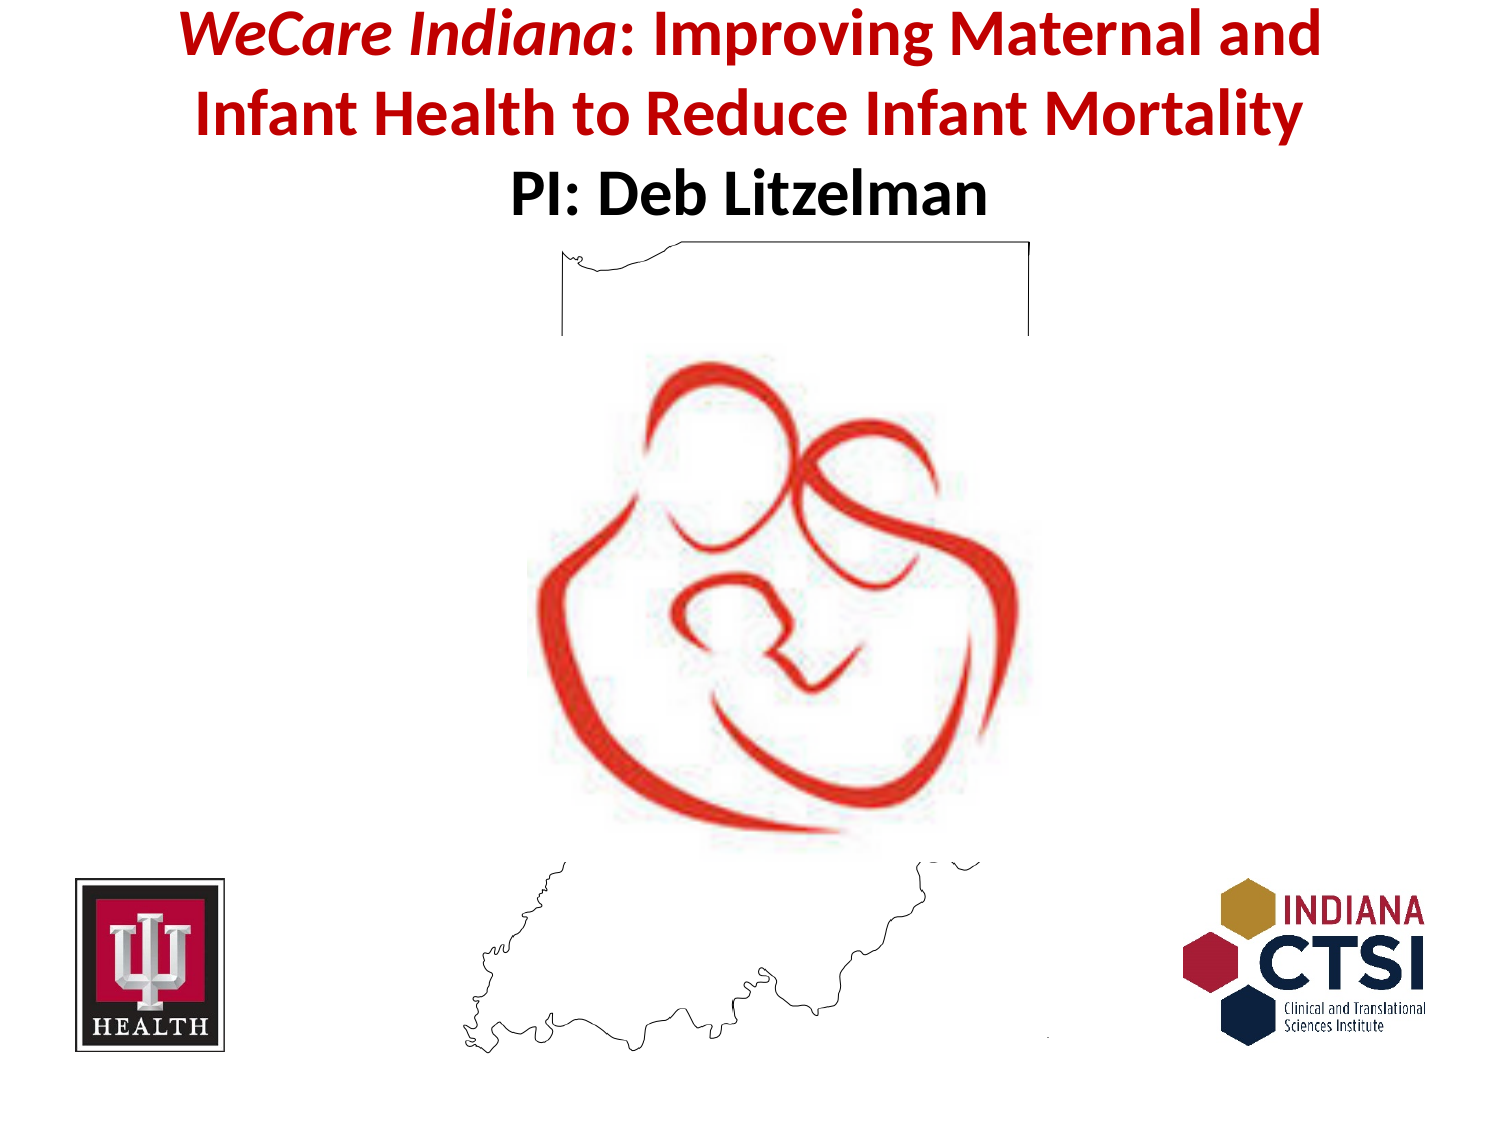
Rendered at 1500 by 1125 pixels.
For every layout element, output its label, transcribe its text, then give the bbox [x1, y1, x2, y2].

title WeCare Indiana: Improving Maternal and Infant Health to Reduce Infant Mortality PI: Deb Litzelman [75, 45, 1425, 263]
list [74, 878, 226, 1052]
picture [1183, 878, 1426, 1046]
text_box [450, 229, 1050, 1057]
